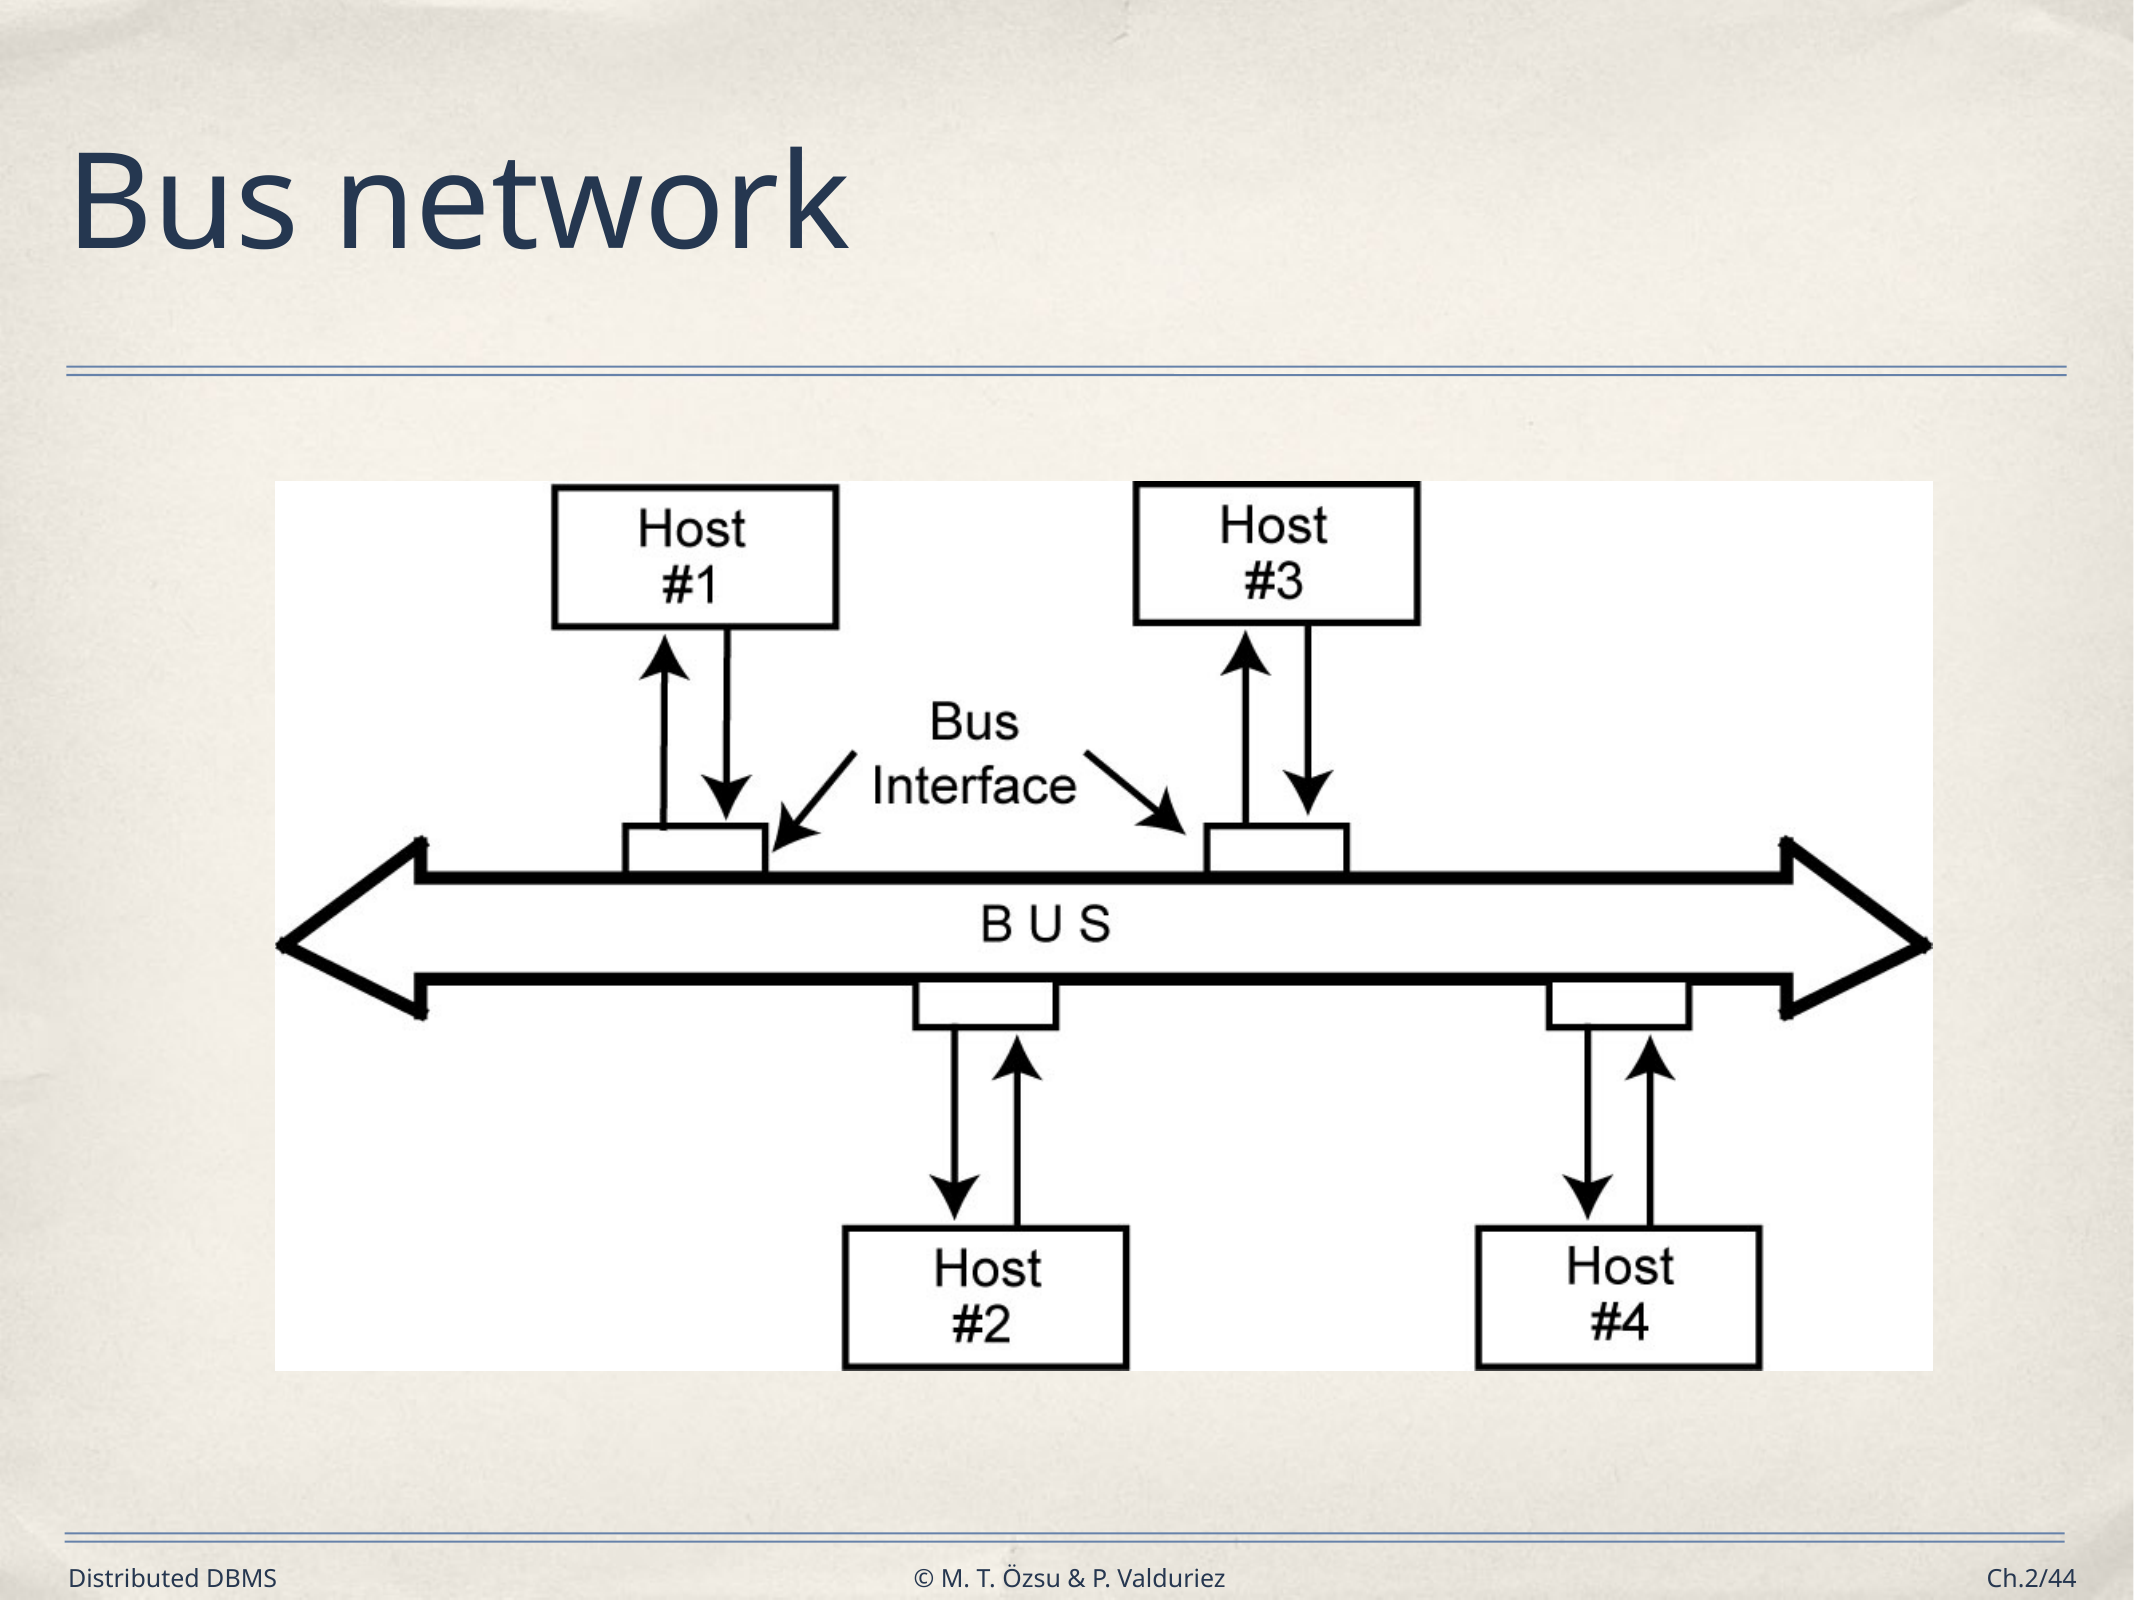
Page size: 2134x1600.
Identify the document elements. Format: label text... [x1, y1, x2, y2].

title Bus network [58, 72, 2075, 338]
picture [0, 0, 2134, 1600]
